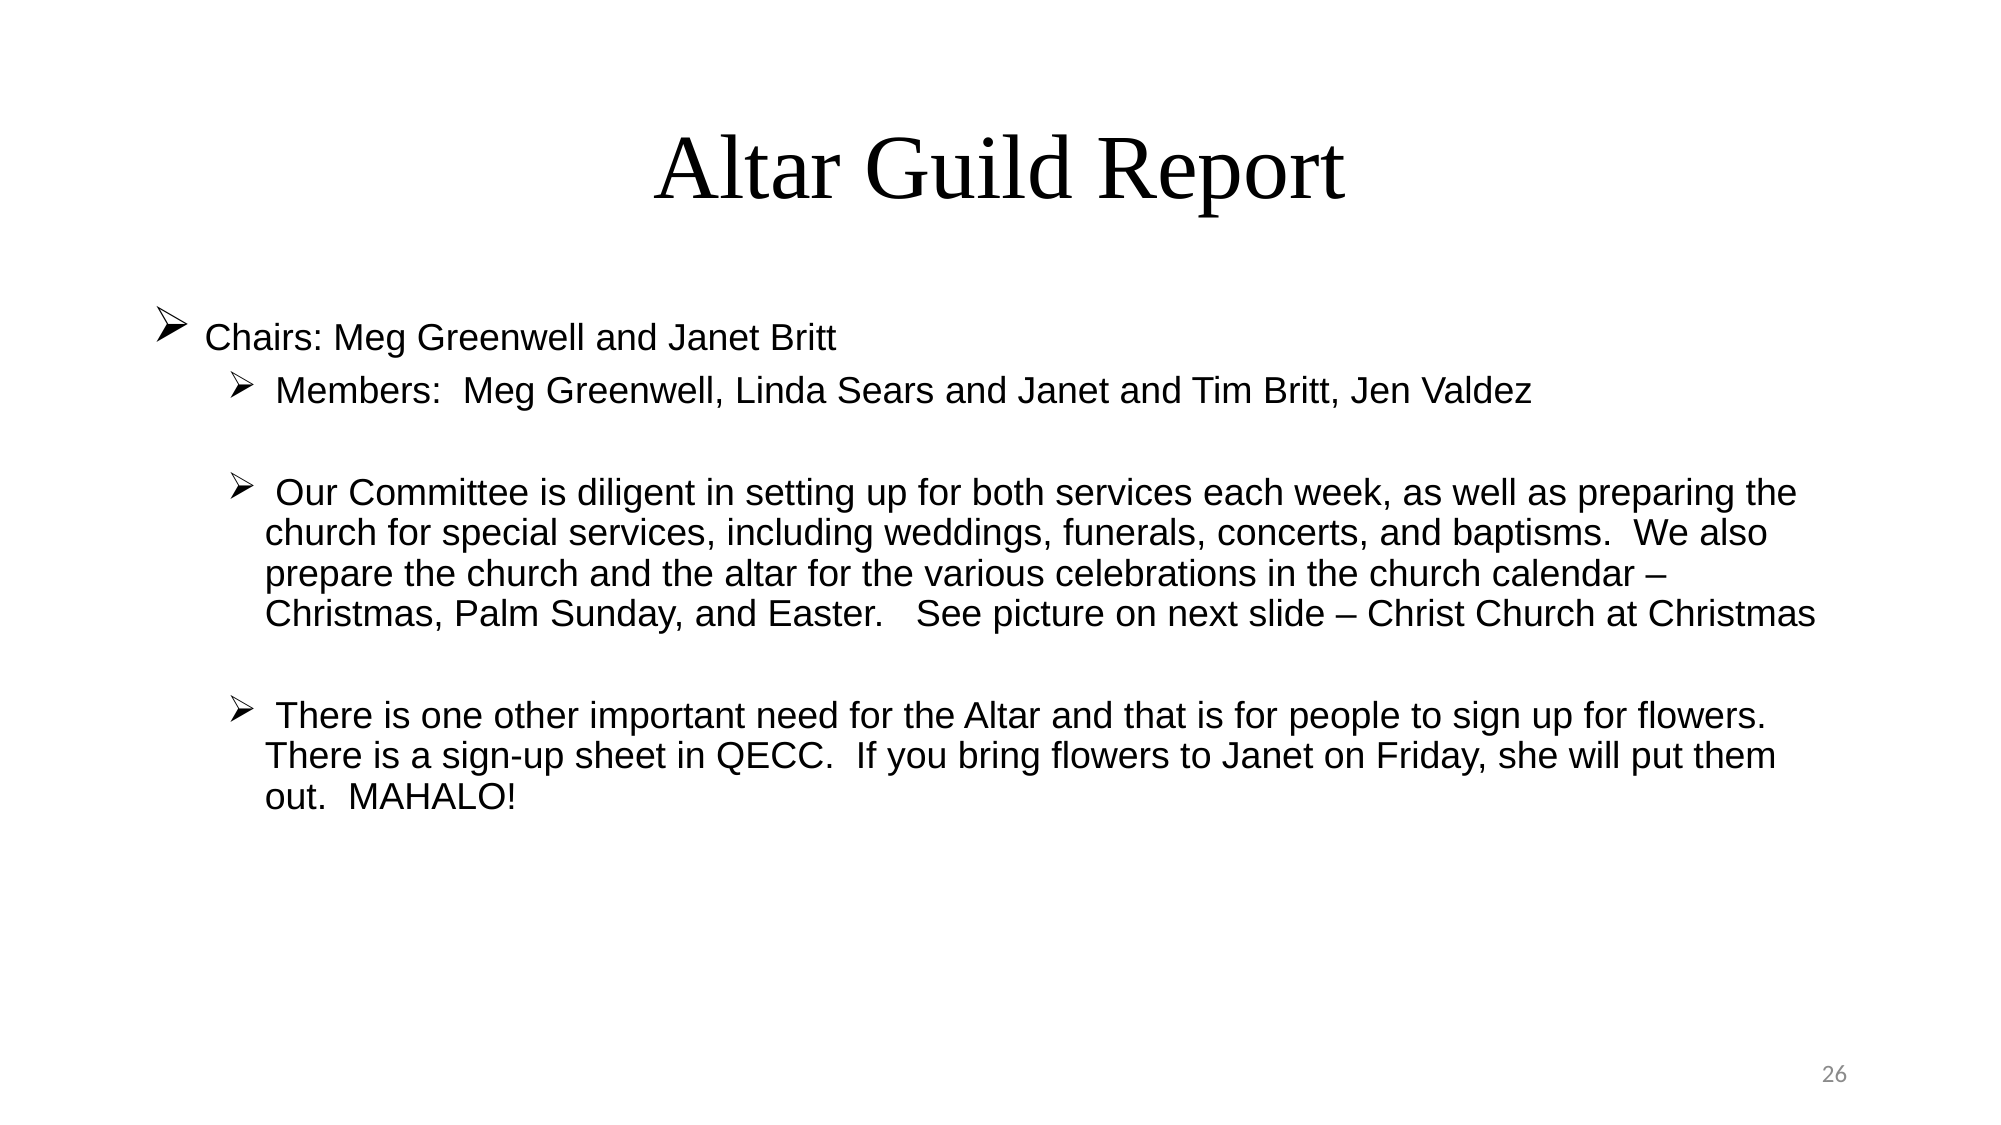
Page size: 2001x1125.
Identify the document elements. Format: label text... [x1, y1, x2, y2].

list Chairs: Meg Greenwell and Janet Britt Members: Meg Greenwell, Linda Sears and Janet and Tim Britt, Jen Valdez Our Committee is diligent in setting up for both services each week, as well as preparing the church for special services, including weddings, funerals, concerts, and baptisms. We also prepare the church and the altar for the various celebrations in the church calendar – Christmas, Palm Sunday, and Easter. See picture on next slide – Christ Church at Christmas There is one other important need for the Altar and that is for people to sign up for flowers. There is a sign-up sheet in QECC. If you bring flowers to Janet on Friday, she will put them out. MAHALO! [137, 299, 1863, 1014]
slide_number 26 [1412, 1042, 1863, 1103]
title Altar Guild Report [137, 59, 1863, 278]
